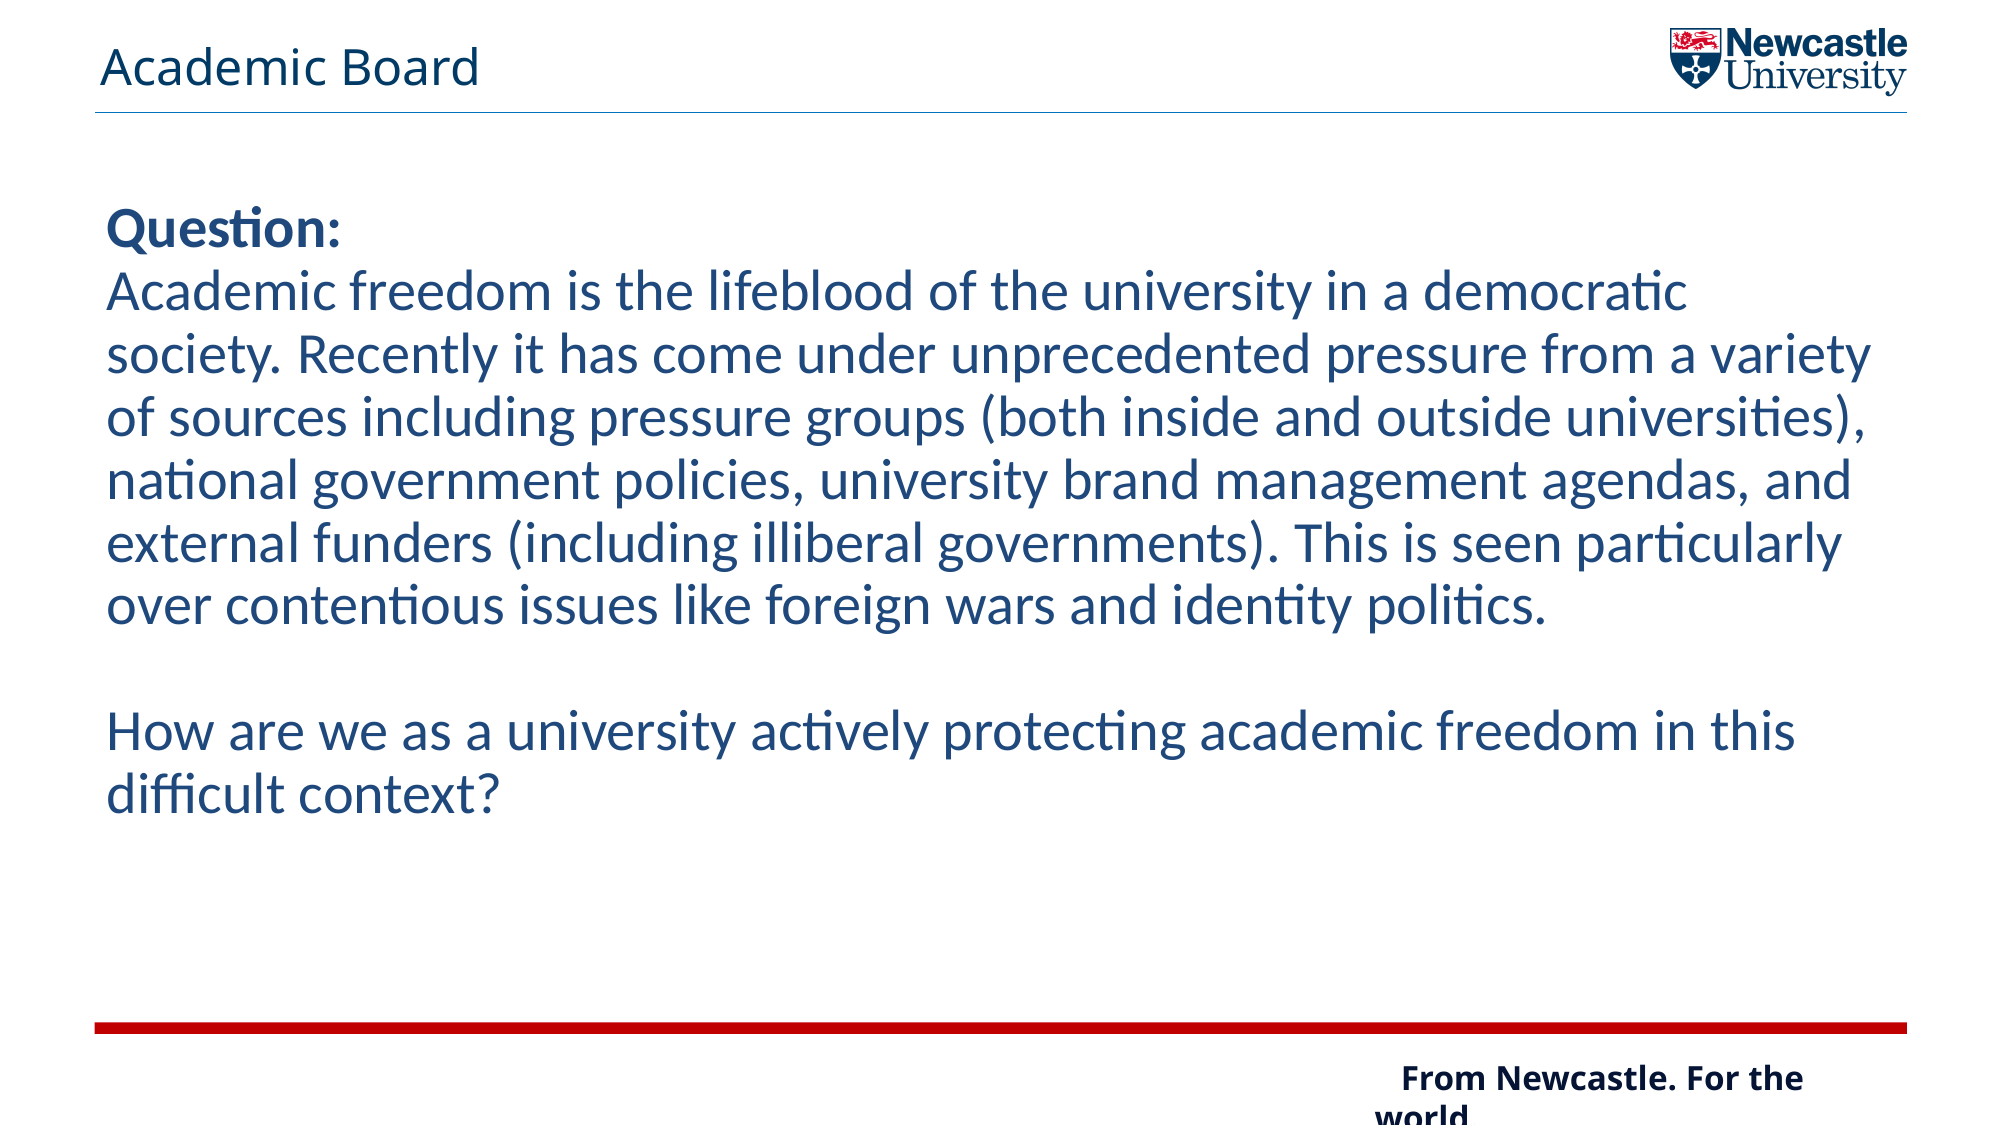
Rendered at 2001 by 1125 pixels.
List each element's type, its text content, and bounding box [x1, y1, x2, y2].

list Academic Board [85, 30, 1570, 100]
picture [1670, 28, 1907, 97]
title Question: Academic freedom is the lifeblood of the university in a democratic society. Recently it has come under unprecedented pressure from a variety of sources including pressure groups (both inside and outside universities), national government policies, university brand management agendas, and external funders (including illiberal governments). This is seen particularly over contentious issues like foreign wars and identity politics. How are we as a university actively protecting academic freedom in this difficult context? [91, 99, 1892, 924]
